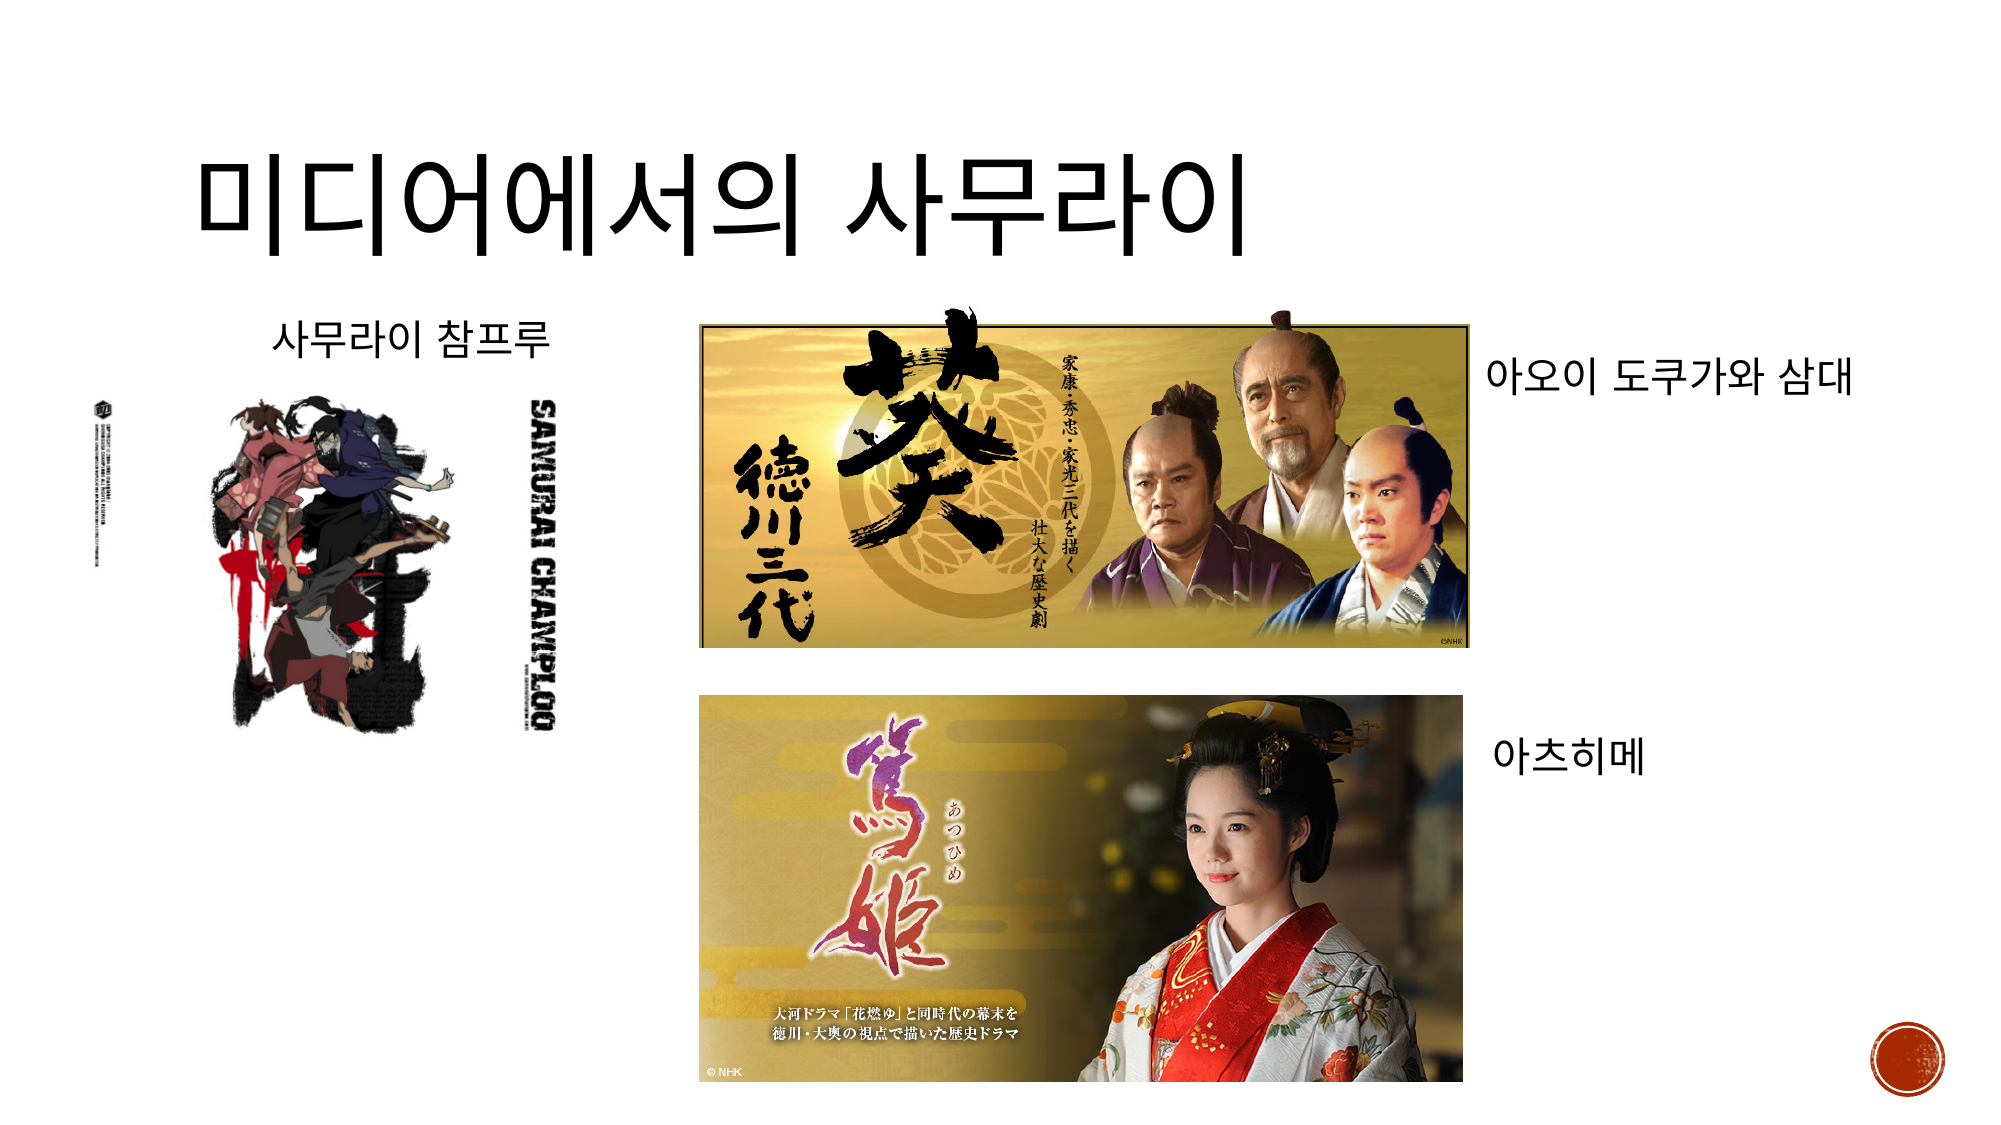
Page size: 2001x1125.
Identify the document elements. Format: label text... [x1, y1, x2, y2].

title 미디어에서의 사무라이 [175, 79, 1826, 344]
picture [699, 306, 1470, 648]
picture [73, 376, 577, 754]
picture [699, 695, 1463, 1082]
text_box 아츠히메 [1477, 722, 1921, 865]
text_box 사무라이 참프루 [256, 306, 699, 448]
text_box 아오이 도쿠가와 삼대 [1471, 343, 1914, 485]
